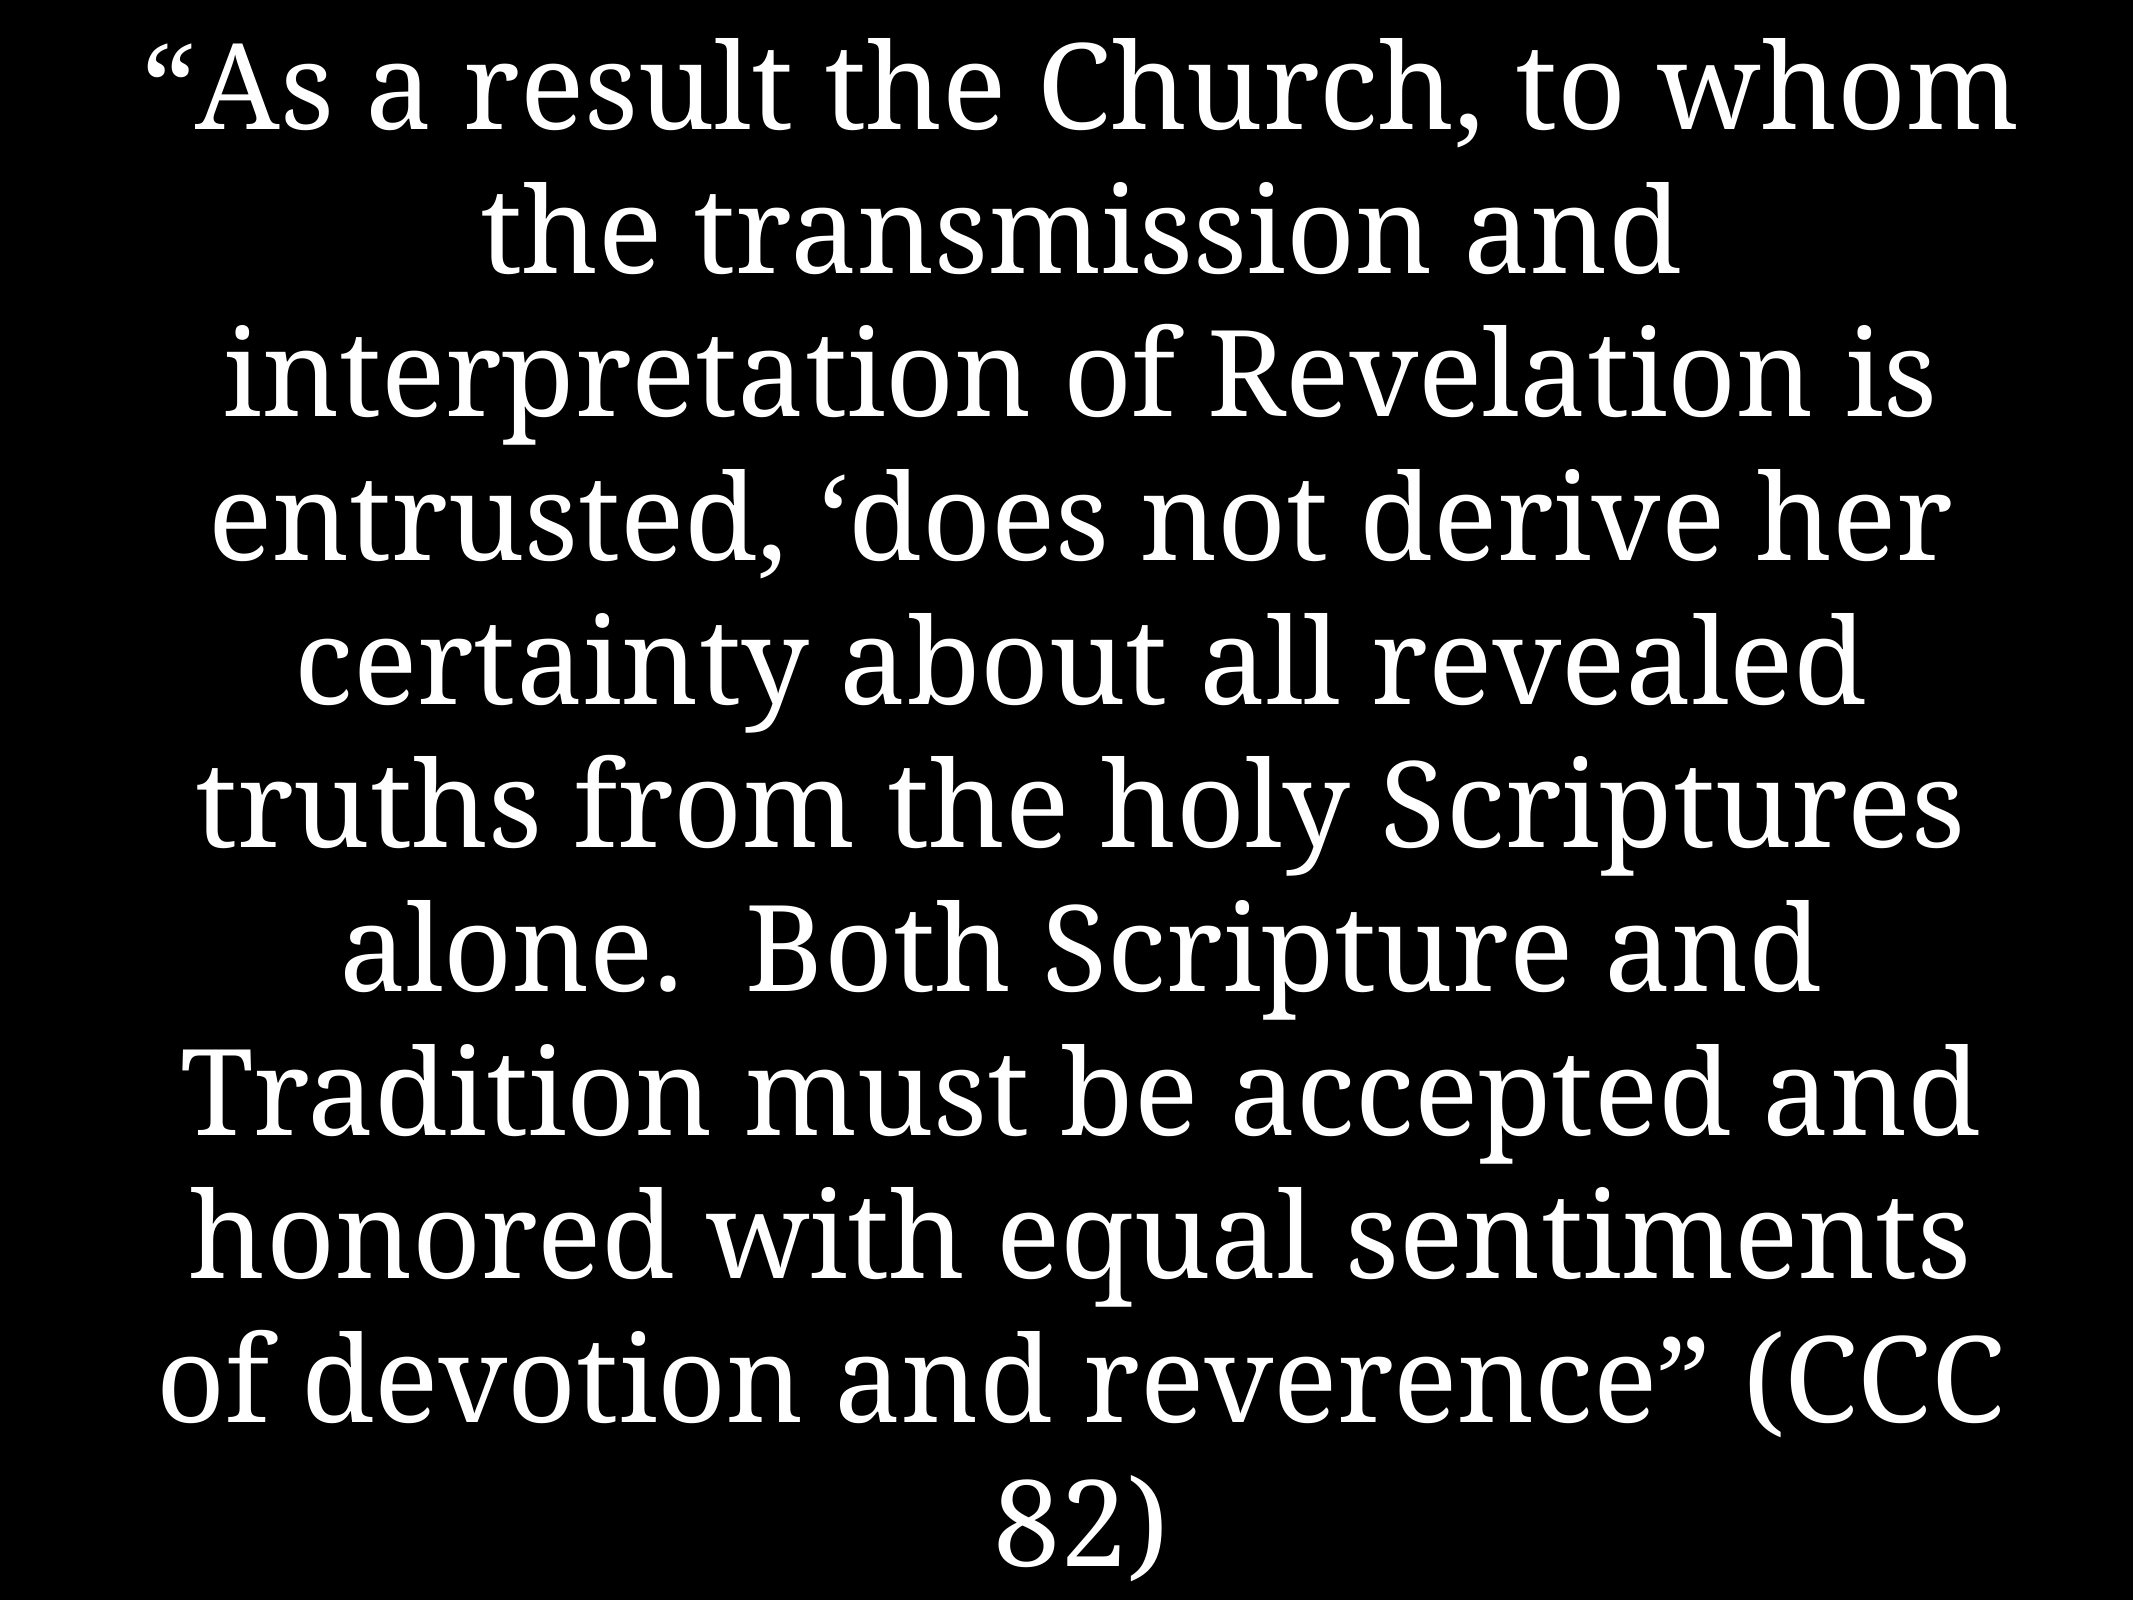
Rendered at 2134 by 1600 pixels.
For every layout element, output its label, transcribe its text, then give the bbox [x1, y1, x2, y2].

title “As a result the Church, to whom the transmission and interpretation of Revelation is entrusted, ‘does not derive her certainty about all revealed truths from the holy Scriptures alone. Both Scripture and Tradition must be accepted and honored with equal sentiments of devotion and reverence” (CCC 82) [109, 110, 2054, 1490]
